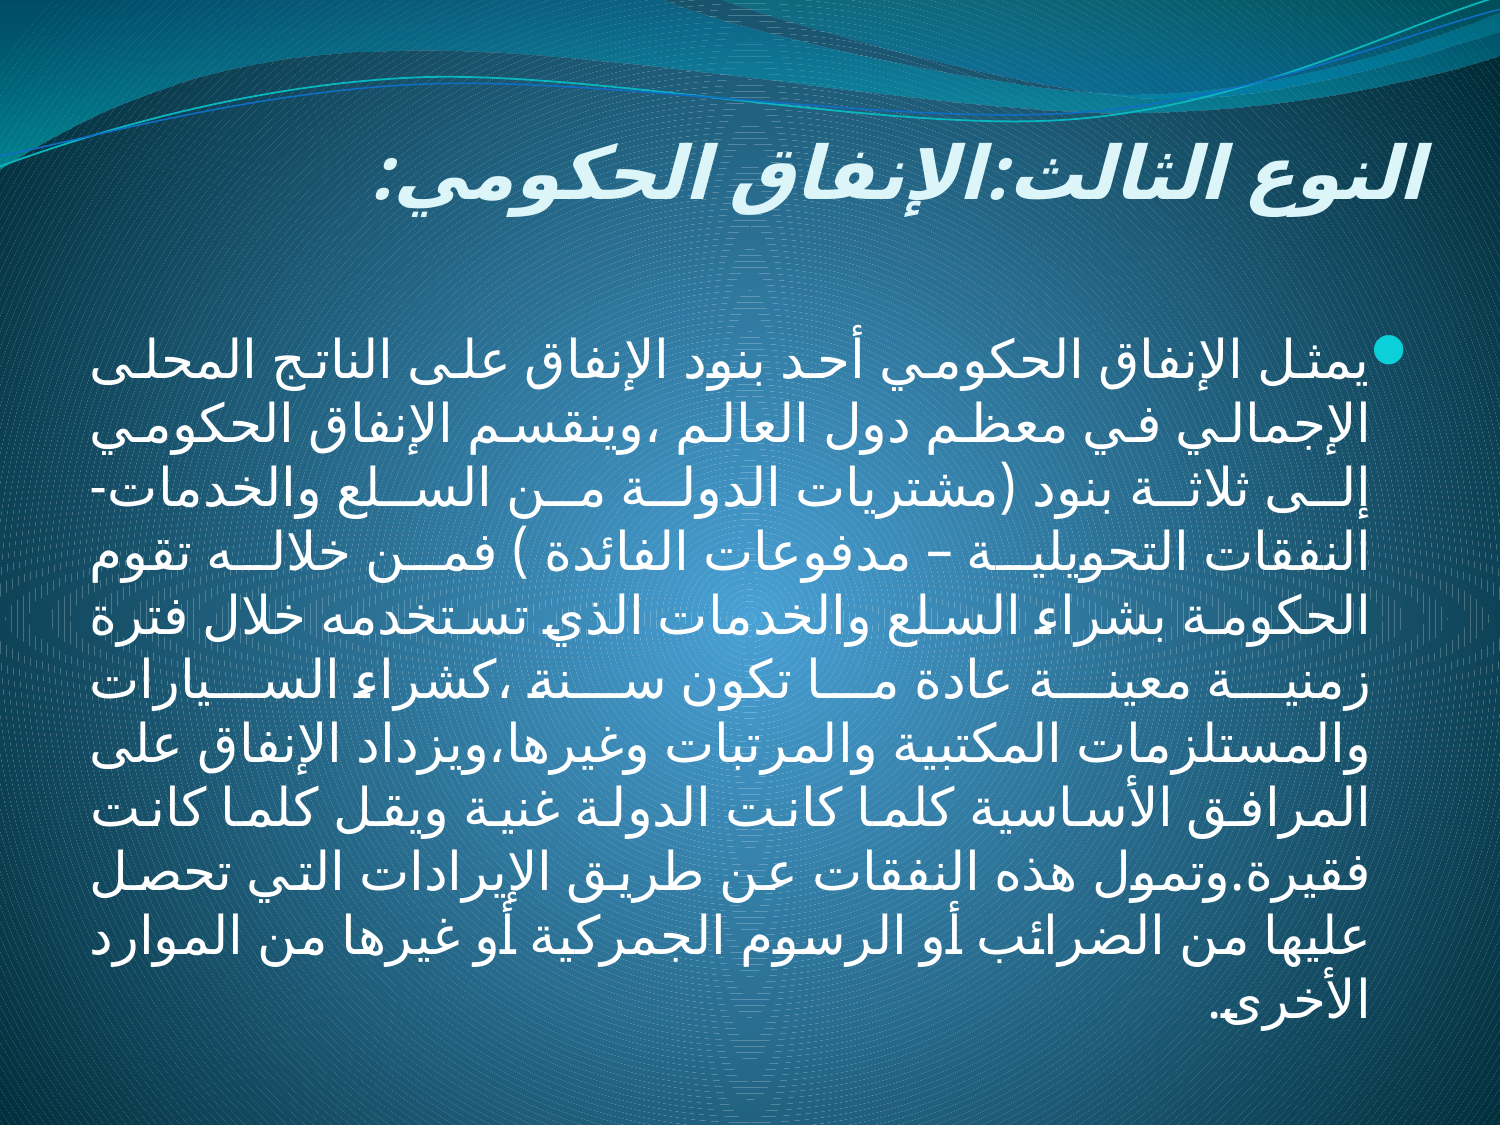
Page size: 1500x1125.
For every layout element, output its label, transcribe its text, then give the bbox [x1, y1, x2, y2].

list يمثل الإنفاق الحكومي أحد بنود الإنفاق على الناتج المحلى الإجمالي في معظم دول العالم ،وينقسم الإنفاق الحكومي إلى ثلاثة بنود (مشتريات الدولة من السلع والخدمات- النفقات التحويلية – مدفوعات الفائدة ) فمن خلاله تقوم الحكومة بشراء السلع والخدمات الذي تستخدمه خلال فترة زمنية معينة عادة ما تكون سنة ،كشراء السيارات والمستلزمات المكتبية والمرتبات وغيرها،ويزداد الإنفاق على المرافق الأساسية كلما كانت الدولة غنية ويقل كلما كانت فقيرة.وتمول هذه النفقات عن طريق الإيرادات التي تحصل عليها من الضرائب أو الرسوم الجمركية أو غيرها من الموارد الأخرى. [75, 317, 1425, 1038]
title النوع الثالث:الإنفاق الحكومي: [75, 115, 1425, 303]
